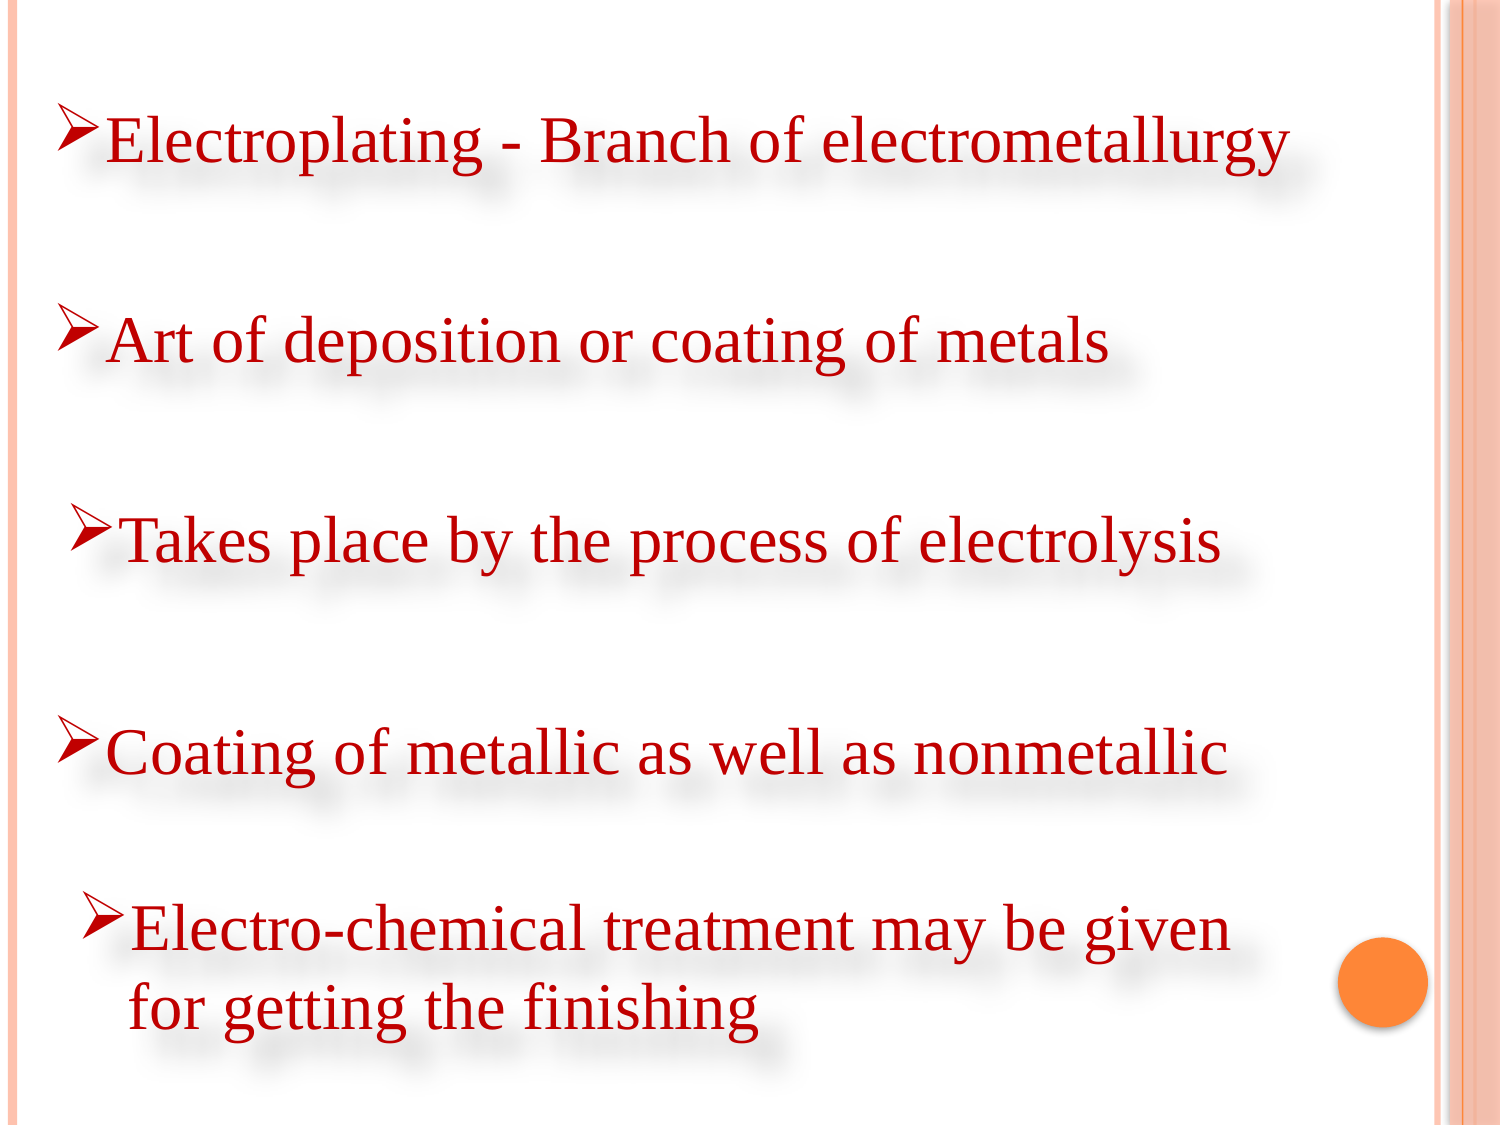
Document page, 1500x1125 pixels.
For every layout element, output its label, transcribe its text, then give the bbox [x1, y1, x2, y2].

text_box Electroplating - Branch of electrometallurgy [37, 87, 1338, 183]
text_box Takes place by the process of electrolysis [50, 487, 1363, 583]
text_box Art of deposition or coating of metals [37, 287, 1250, 383]
text_box Coating of metallic as well as nonmetallic [37, 700, 1275, 796]
text_box Electro-chemical treatment may be given for getting the finishing [62, 875, 1267, 1051]
